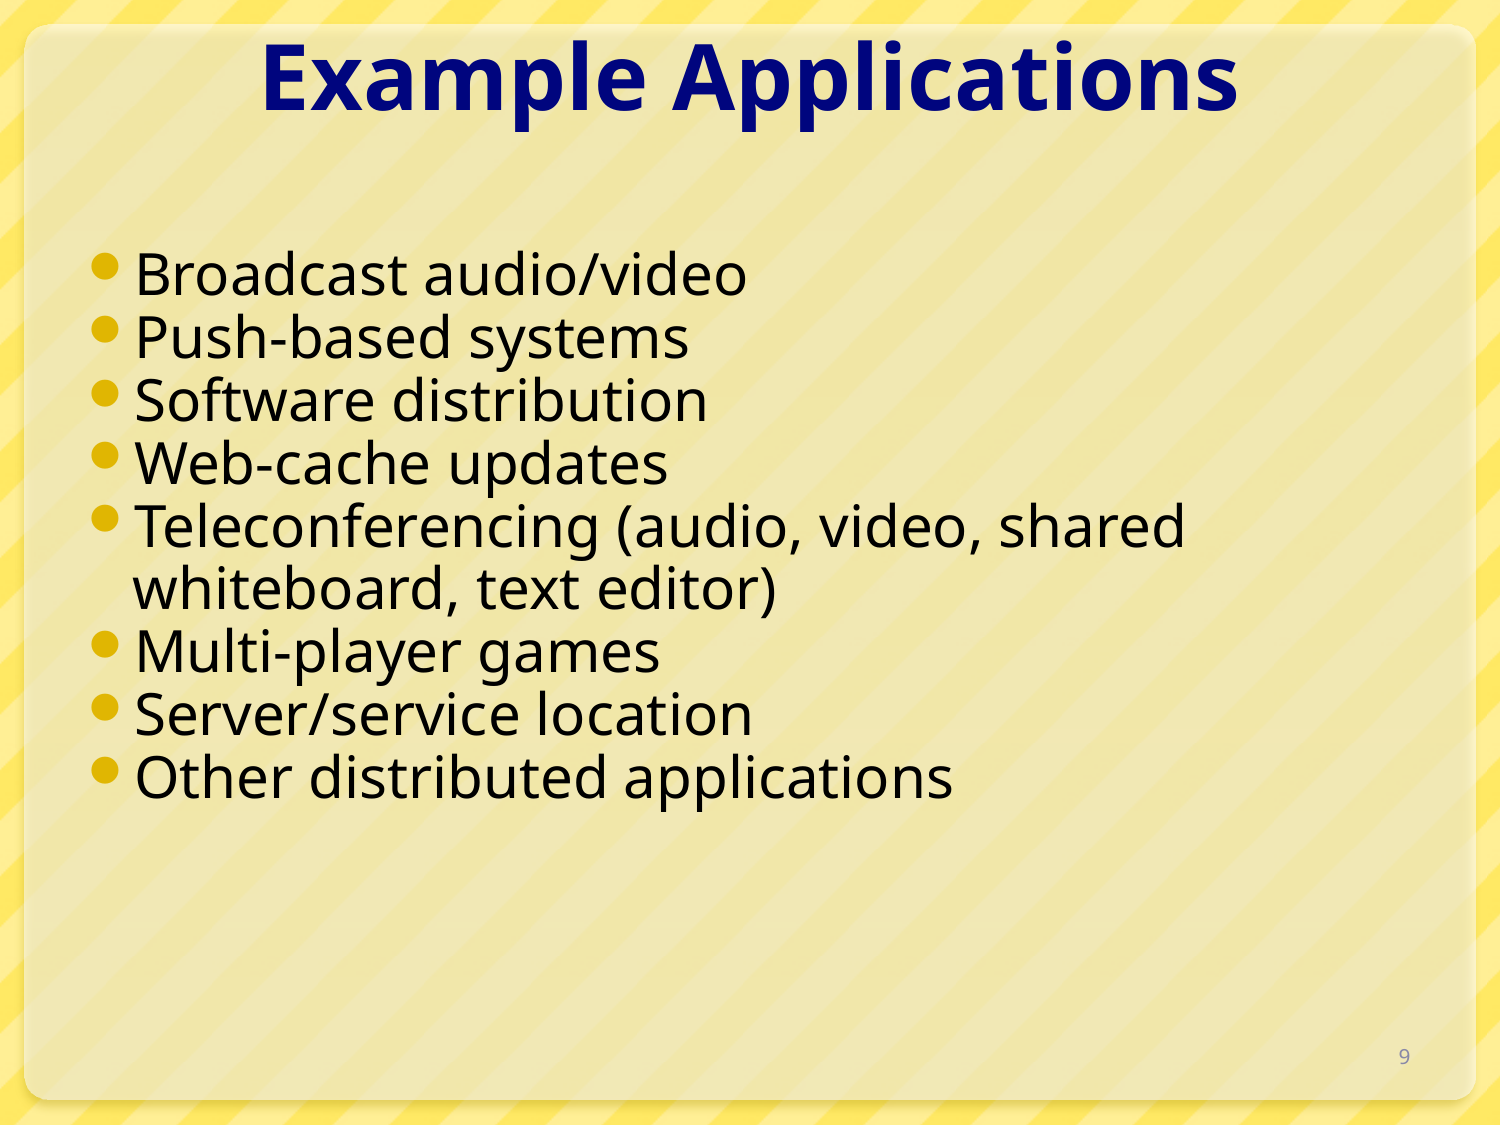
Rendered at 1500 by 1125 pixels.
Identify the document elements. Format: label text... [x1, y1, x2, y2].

slide_number 9 [1074, 1019, 1425, 1080]
text_box [0, 0, 1500, 1125]
title Example Applications [50, 37, 1450, 213]
text_box [40, 1101, 91, 1106]
list Broadcast audio/video Push-based systems Software distribution Web-cache updates Teleconferencing (audio, video, shared whiteboard, text editor) Multi-player games Server/service location Other distributed applications [50, 237, 1450, 1005]
text_box [1417, 1097, 1465, 1106]
